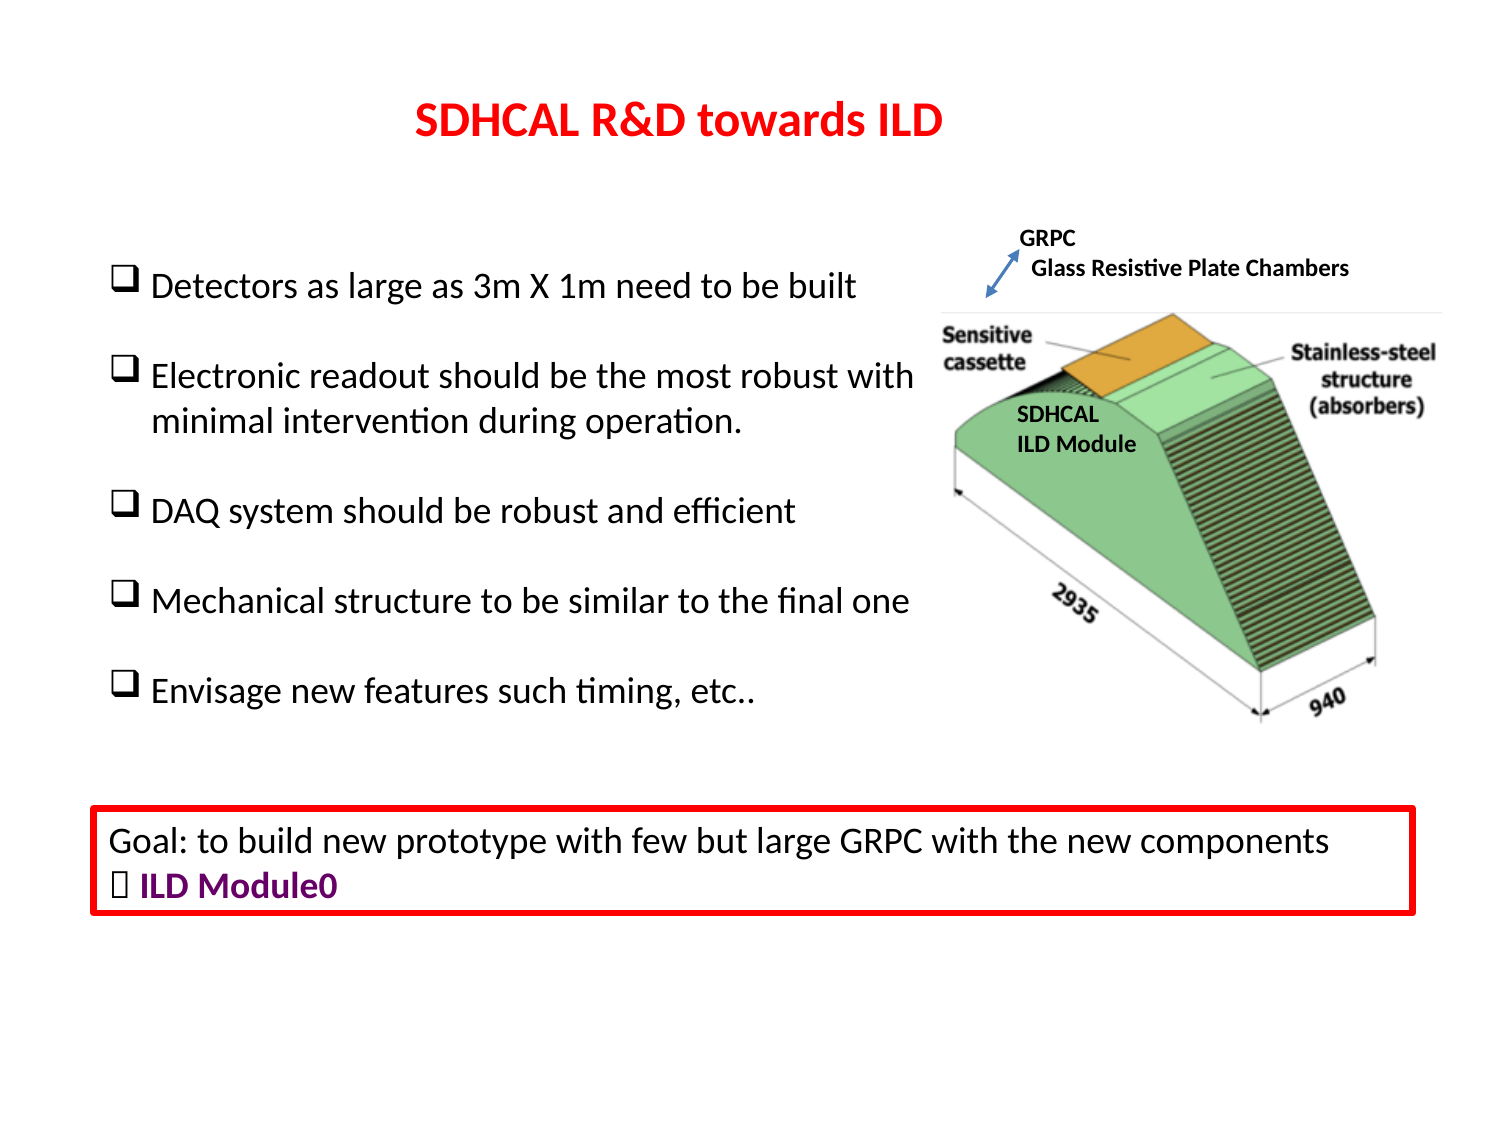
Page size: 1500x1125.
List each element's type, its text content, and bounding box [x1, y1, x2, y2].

text_box SDHCAL R&D towards ILD [141, 79, 1217, 154]
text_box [941, 213, 1456, 724]
text_box Detectors as large as 3m X 1m need to be built Electronic readout should be the most robust with minimal intervention during operation. DAQ system should be robust and efficient Mechanical structure to be similar to the final one Envisage new features such timing, etc.. [93, 254, 936, 719]
text_box Goal: to build new prototype with few but large GRPC with the new components  ILD Module0 [93, 808, 1413, 913]
